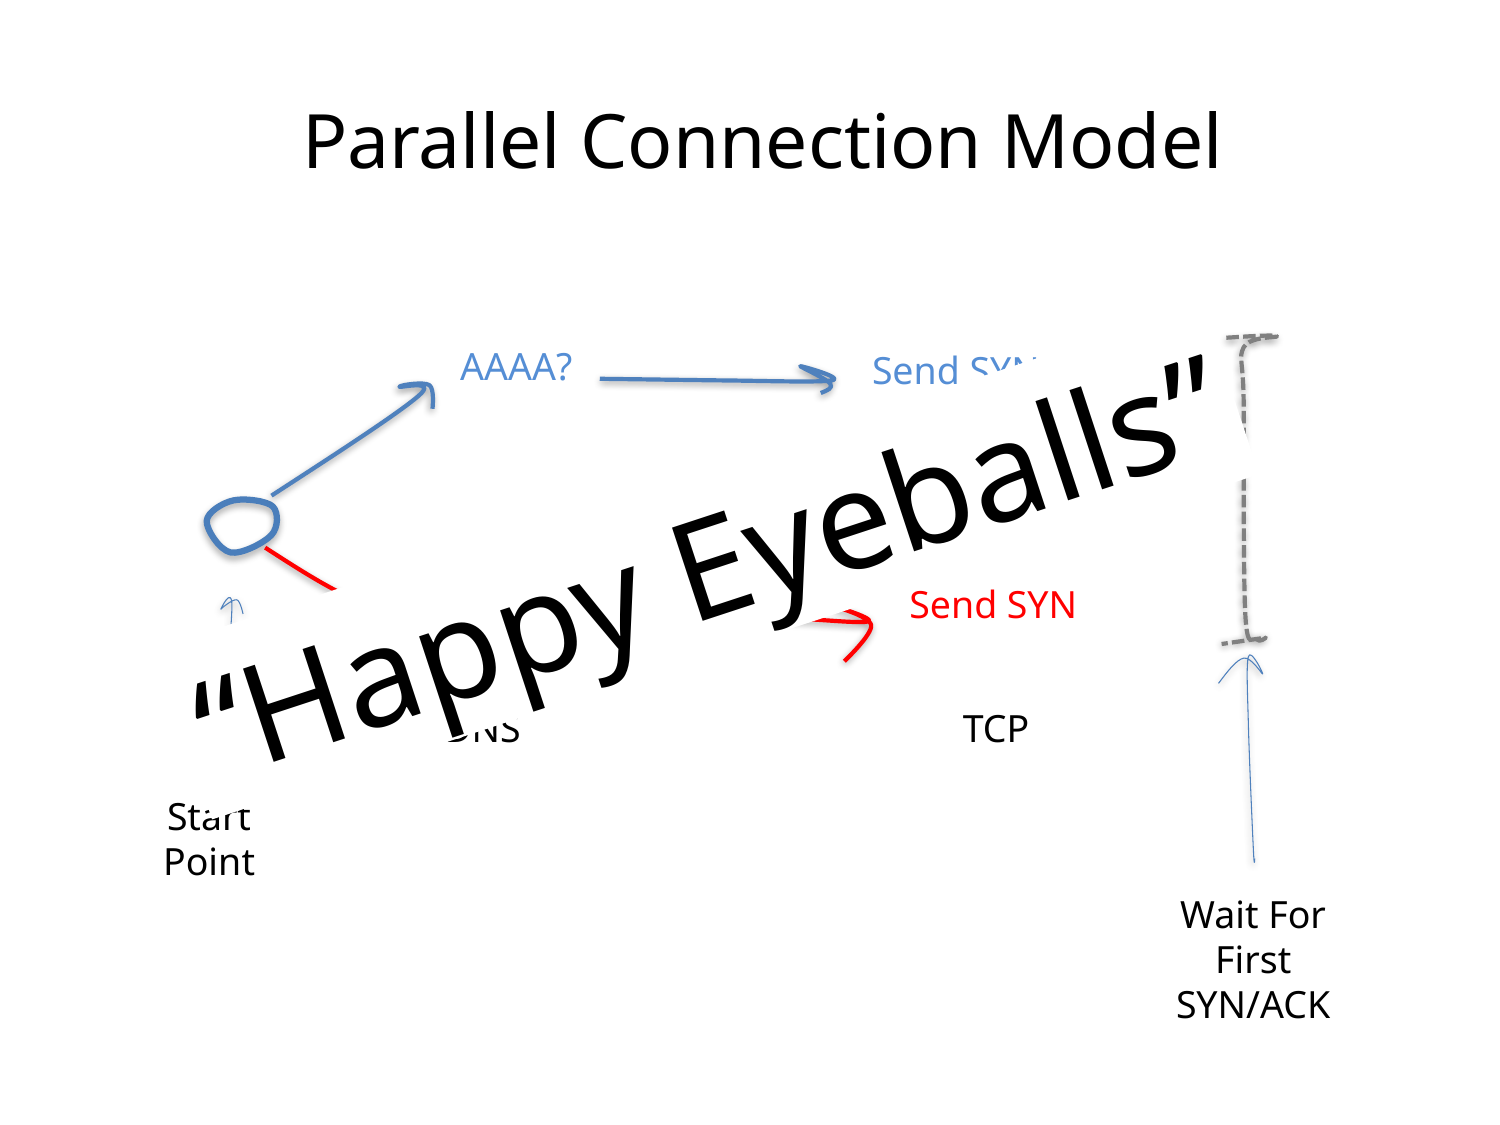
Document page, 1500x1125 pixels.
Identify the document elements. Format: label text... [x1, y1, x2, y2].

text_box [1225, 333, 1279, 425]
text_box Send SYN [894, 573, 1093, 634]
text_box [205, 498, 278, 554]
text_box DNS [429, 713, 536, 757]
text_box [264, 545, 337, 591]
text_box TCP [948, 697, 1045, 757]
text_box [738, 609, 874, 663]
text_box [1221, 479, 1268, 647]
text_box Wait For First SYN/ACK [1161, 883, 1346, 1034]
title Parallel Connection Model [25, 45, 1500, 233]
text_box [1216, 652, 1265, 865]
text_box [599, 364, 837, 395]
text_box AAAA? [445, 335, 588, 396]
text_box [218, 595, 246, 624]
text_box Start Point [148, 785, 270, 891]
text_box “Happy Eyeballs” [155, 303, 1259, 820]
text_box Send SYN [857, 339, 1056, 400]
text_box [270, 381, 436, 498]
